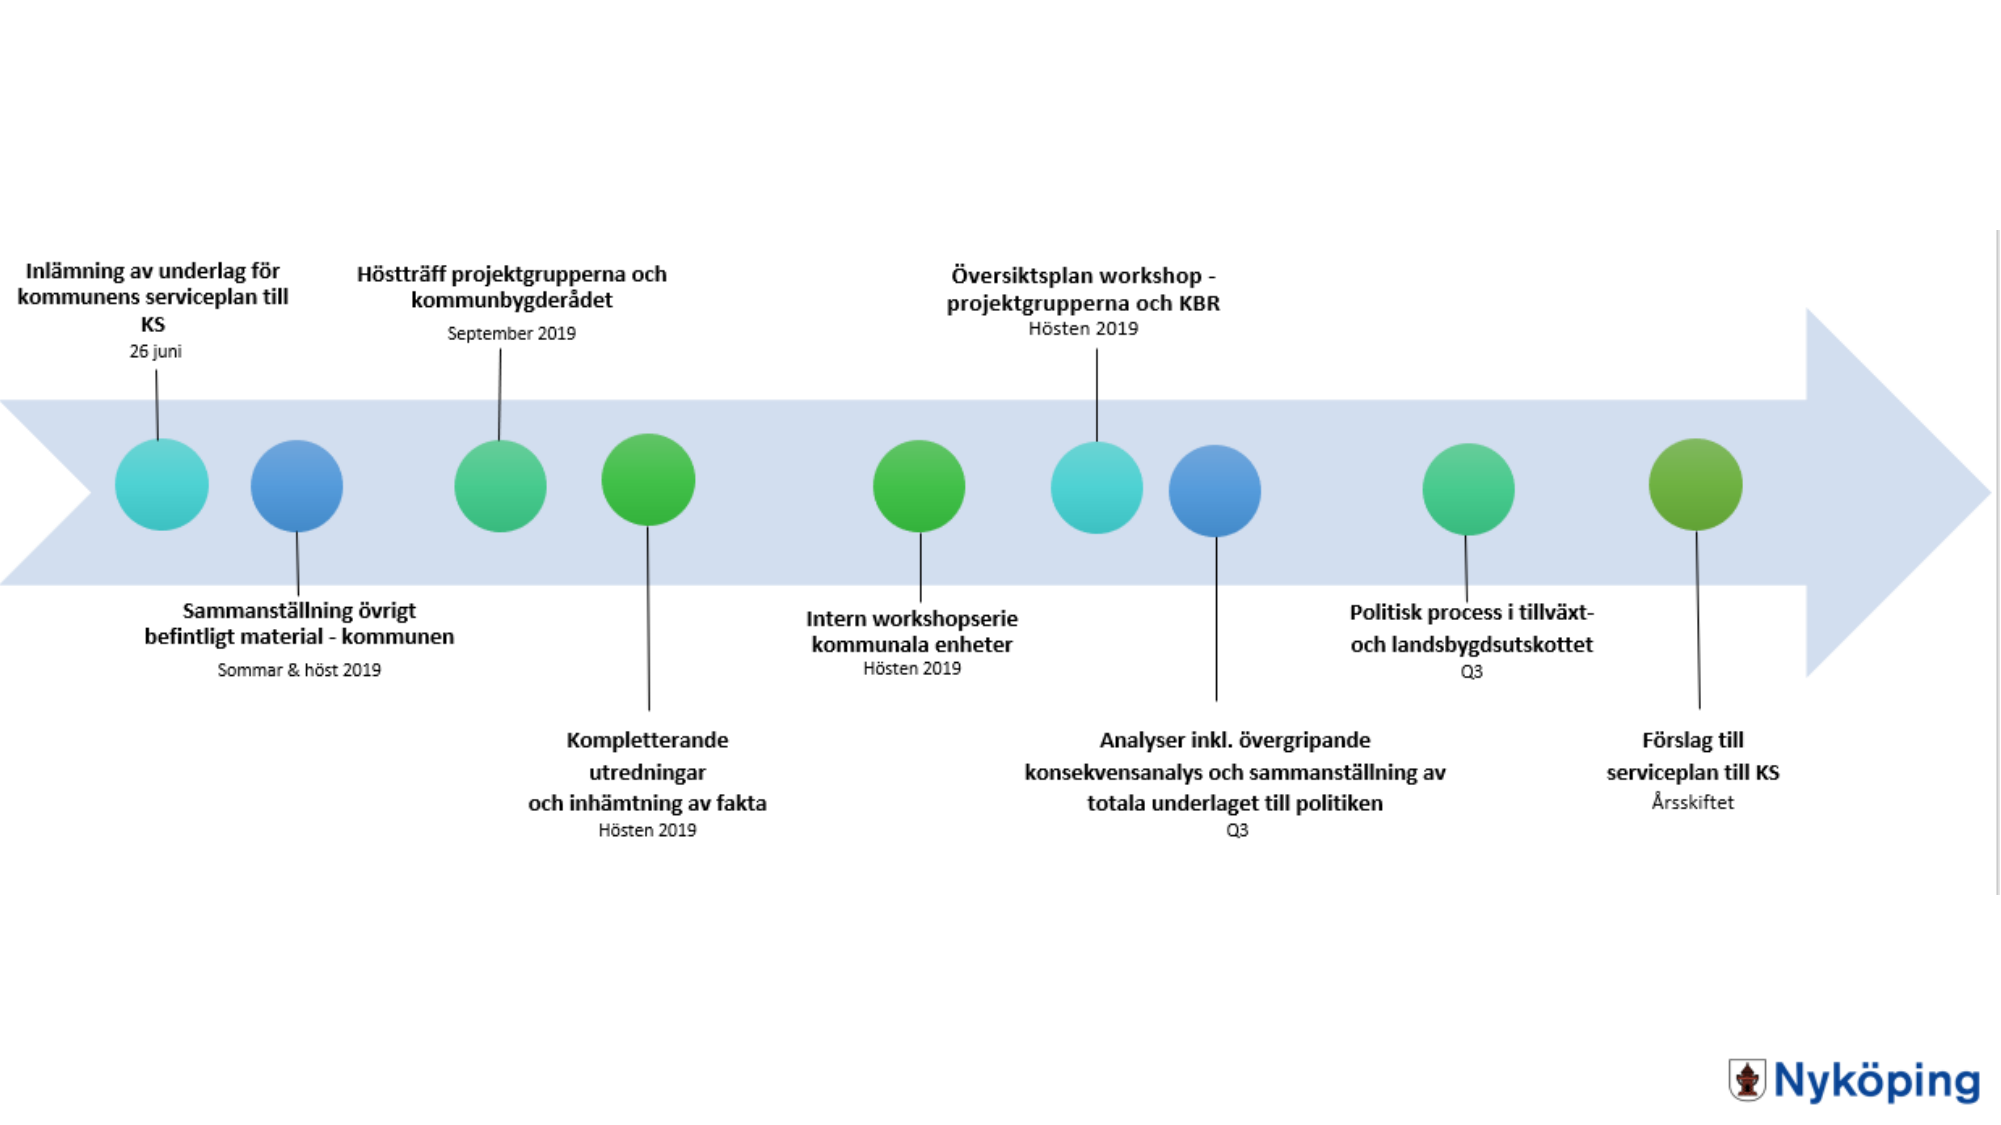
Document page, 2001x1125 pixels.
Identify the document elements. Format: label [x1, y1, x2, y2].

picture [0, 230, 2000, 895]
picture [1704, 1034, 2000, 1125]
